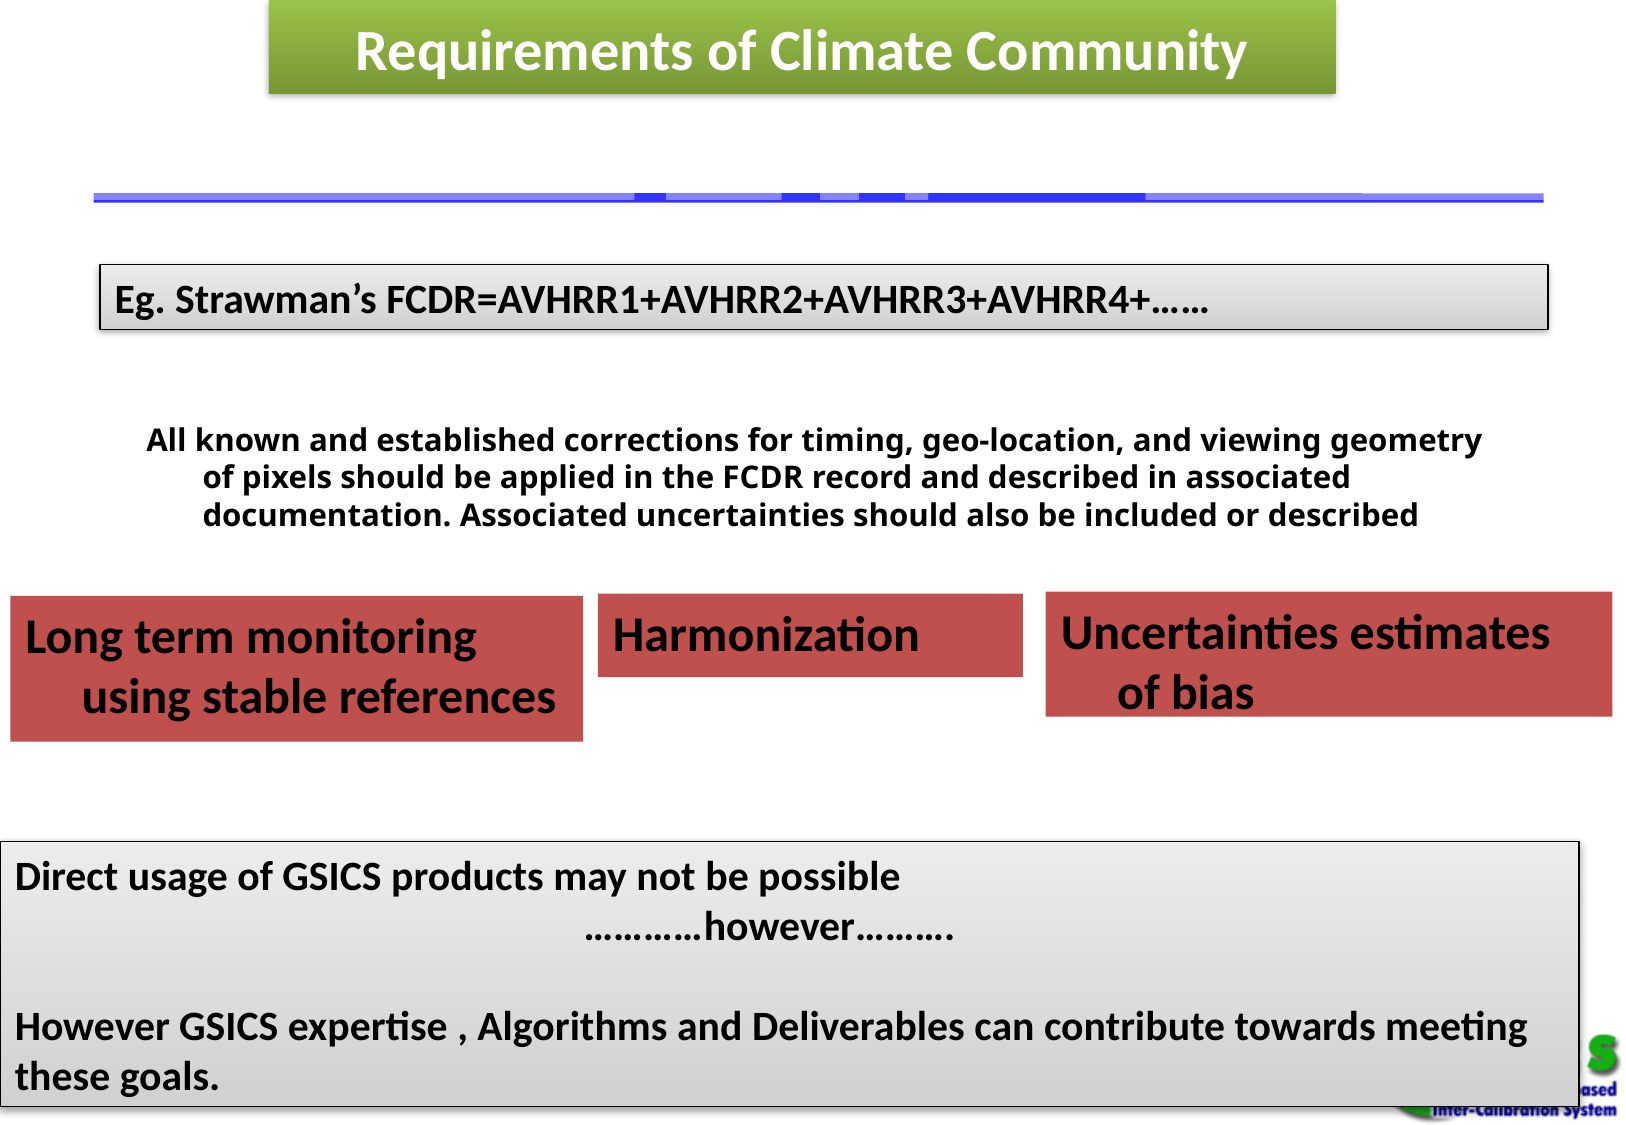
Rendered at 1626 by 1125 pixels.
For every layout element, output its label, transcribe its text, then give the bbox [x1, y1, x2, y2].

text_box Long term monitoring using stable references [10, 595, 584, 742]
picture [1343, 1010, 1625, 1125]
text_box Uncertainties estimates of bias [1045, 591, 1613, 717]
list Harmonization [597, 593, 1024, 678]
text_box Direct usage of GSICS products may not be possible …………however………. However GSICS expertise , Algorithms and Deliverables can contribute towards meeting these goals. [0, 841, 1580, 1107]
text_box Eg. Strawman’s FCDR=AVHRR1+AVHRR2+AVHRR3+AVHRR4+…… [99, 264, 1549, 330]
text_box All known and established corrections for timing, geo-location, and viewing geometry of pixels should be applied in the FCDR record and described in associated documentation. Associated uncertainties should also be included or described . [131, 412, 1515, 552]
text_box Requirements of Climate Community [268, 0, 1336, 94]
